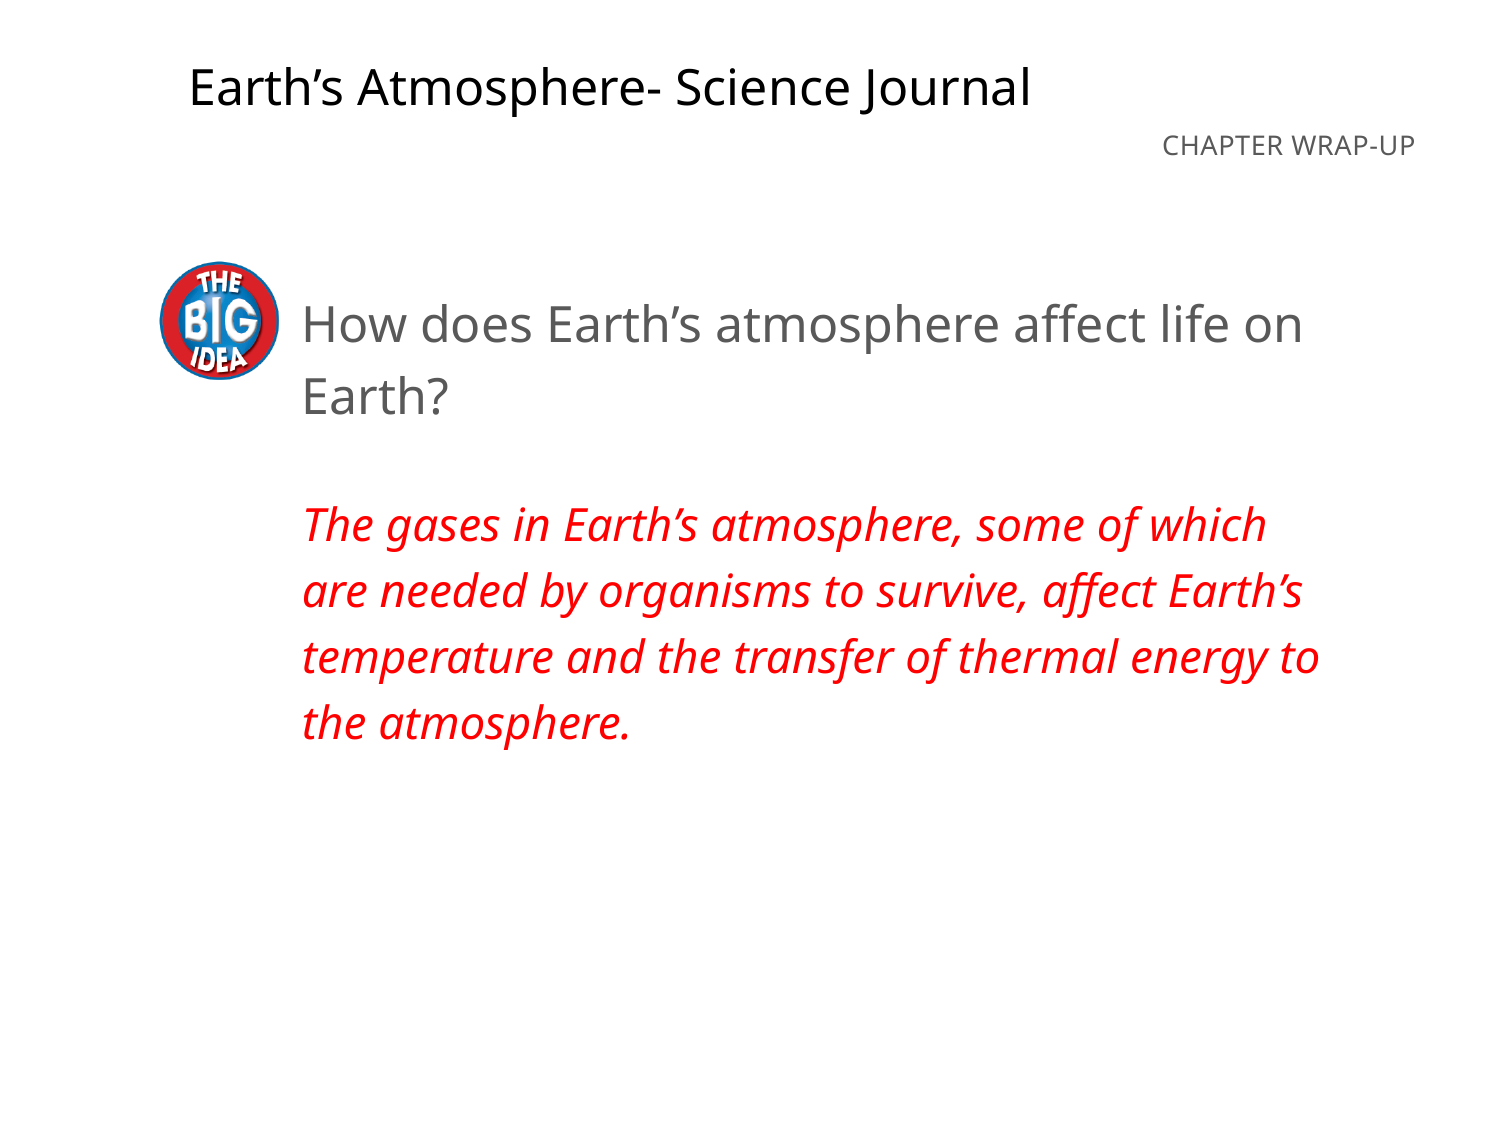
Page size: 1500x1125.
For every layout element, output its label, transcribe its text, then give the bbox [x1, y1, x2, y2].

list How does Earth’s atmosphere affect life on Earth? [301, 280, 1349, 484]
list The gases in Earth’s atmosphere, some of which are needed by organisms to survive, affect Earth’s temperature and the transfer of thermal energy to the atmosphere. [301, 484, 1349, 780]
list Earth’s Atmosphere- Science Journal [173, 47, 1459, 125]
picture [159, 261, 279, 380]
